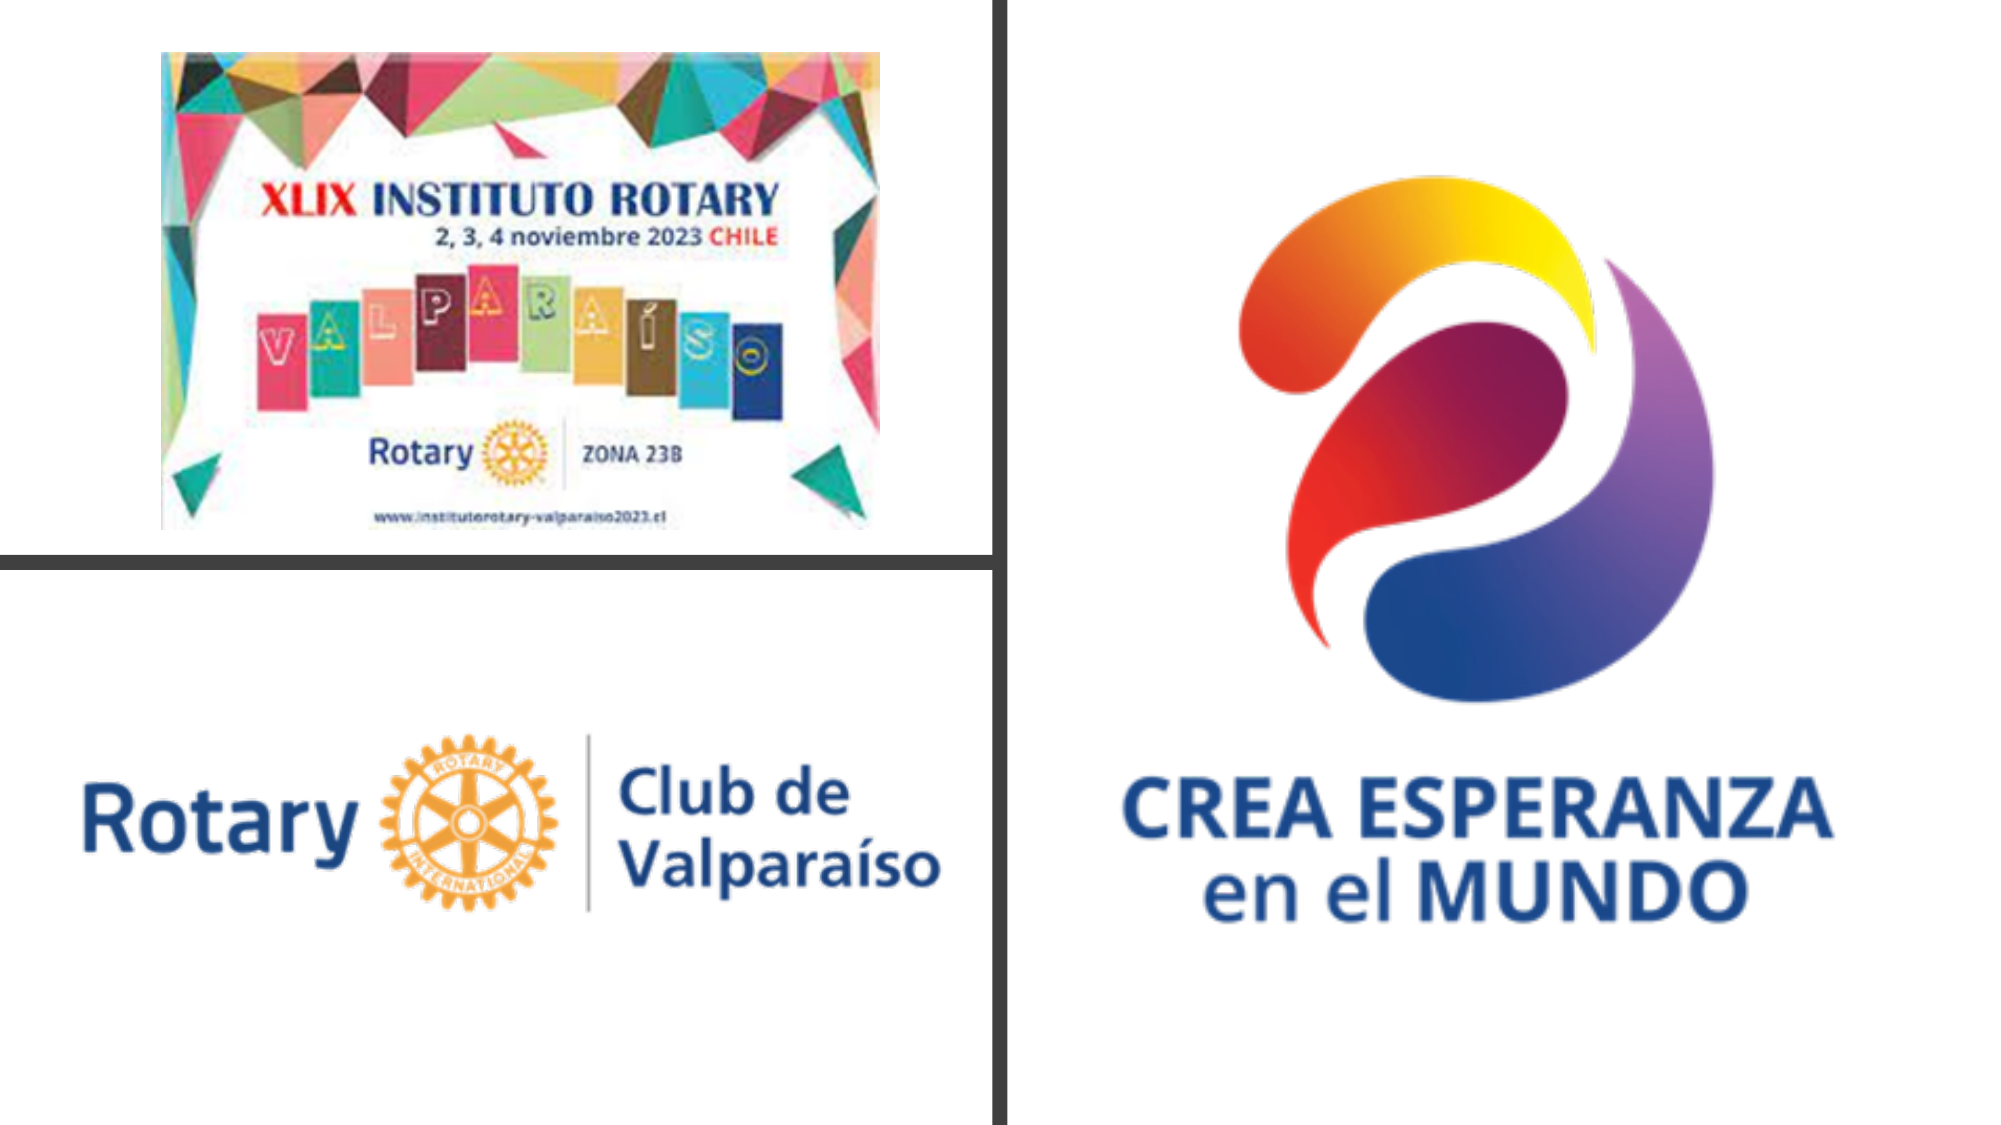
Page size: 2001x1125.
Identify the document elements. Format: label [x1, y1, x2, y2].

text_box [0, 554, 1006, 571]
text_box [991, 0, 1008, 1125]
picture [74, 703, 966, 941]
picture [1107, 52, 1852, 1049]
picture [161, 52, 880, 530]
